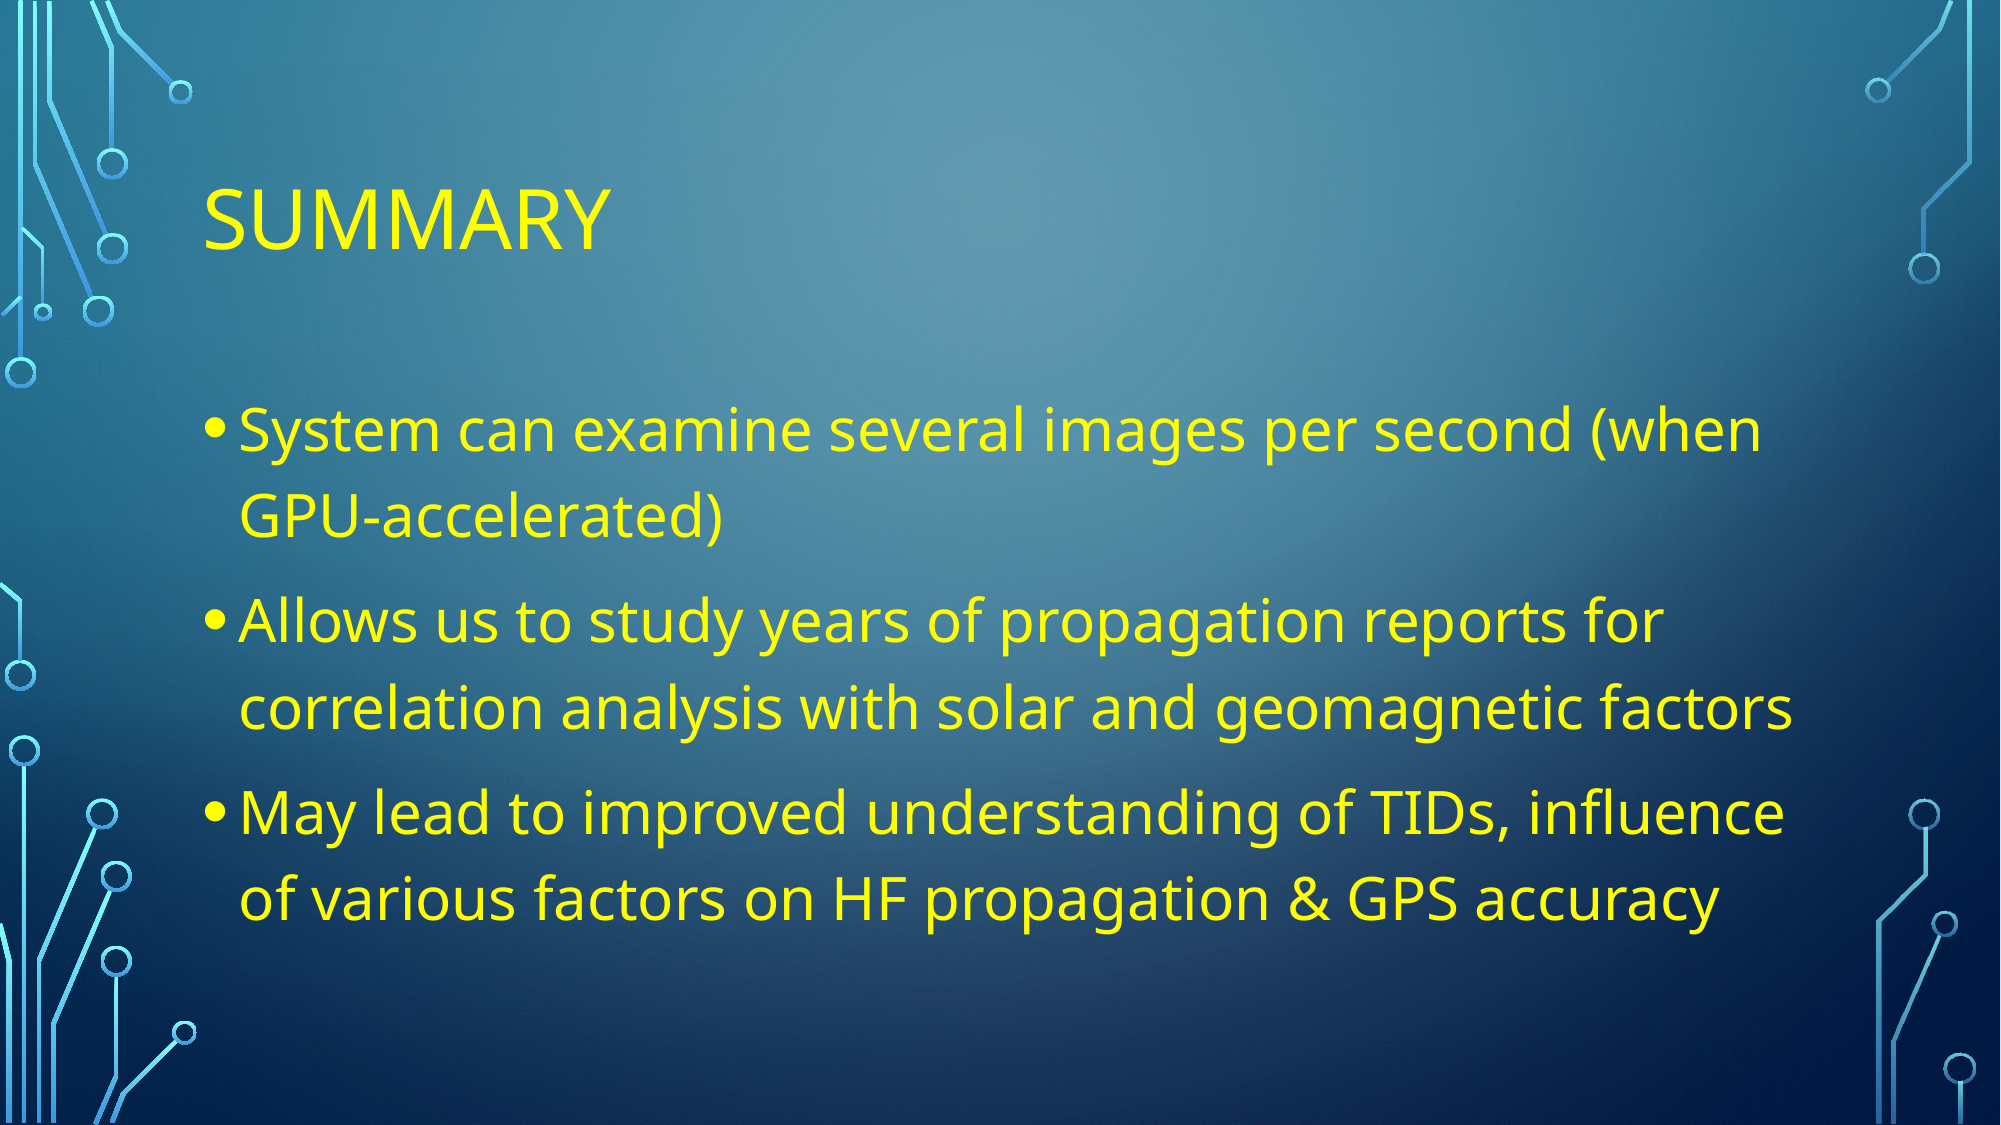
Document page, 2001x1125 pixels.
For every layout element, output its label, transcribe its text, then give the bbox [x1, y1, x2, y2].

title summary [187, 101, 1813, 344]
list System can examine several images per second (when GPU-accelerated) Allows us to study years of propagation reports for correlation analysis with solar and geomagnetic factors May lead to improved understanding of TIDs, influence of various factors on HF propagation & GPS accuracy [187, 369, 1813, 950]
